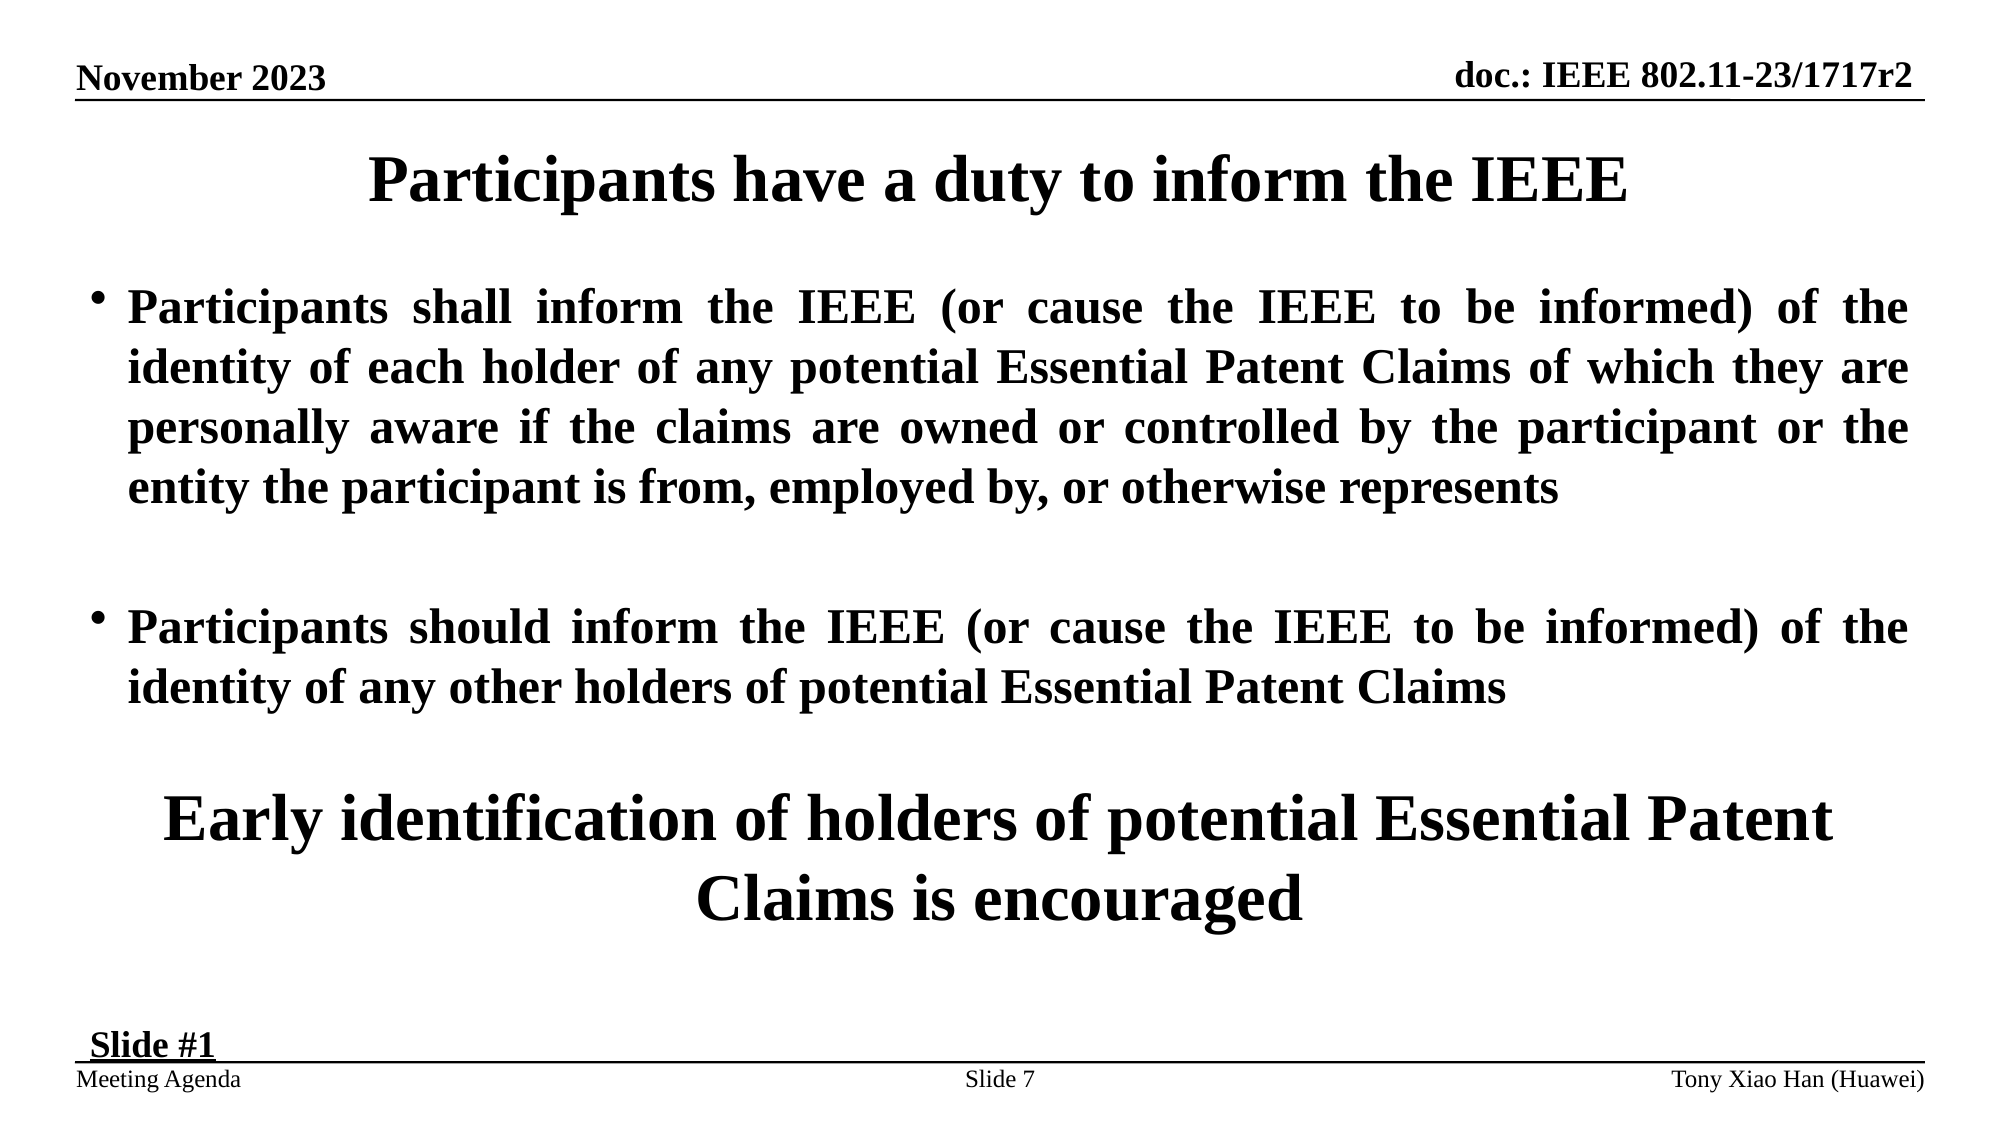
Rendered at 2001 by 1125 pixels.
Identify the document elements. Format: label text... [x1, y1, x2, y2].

text_box Participants shall inform the IEEE (or cause the IEEE to be informed) of the identity of each holder of any potential Essential Patent Claims of which they are personally aware if the claims are owned or controlled by the participant or the entity the participant is from, employed by, or otherwise represents Participants should inform the IEEE (or cause the IEEE to be informed) of the identity of any other holders of potential Essential Patent Claims Early identification of holders of potential Essential Patent Claims is encouraged [75, 246, 1925, 1100]
text_box [337, 37, 1688, 163]
text_box Participants have a duty to inform the IEEE [350, 87, 1650, 263]
text_box Slide #1 [75, 1012, 232, 1073]
